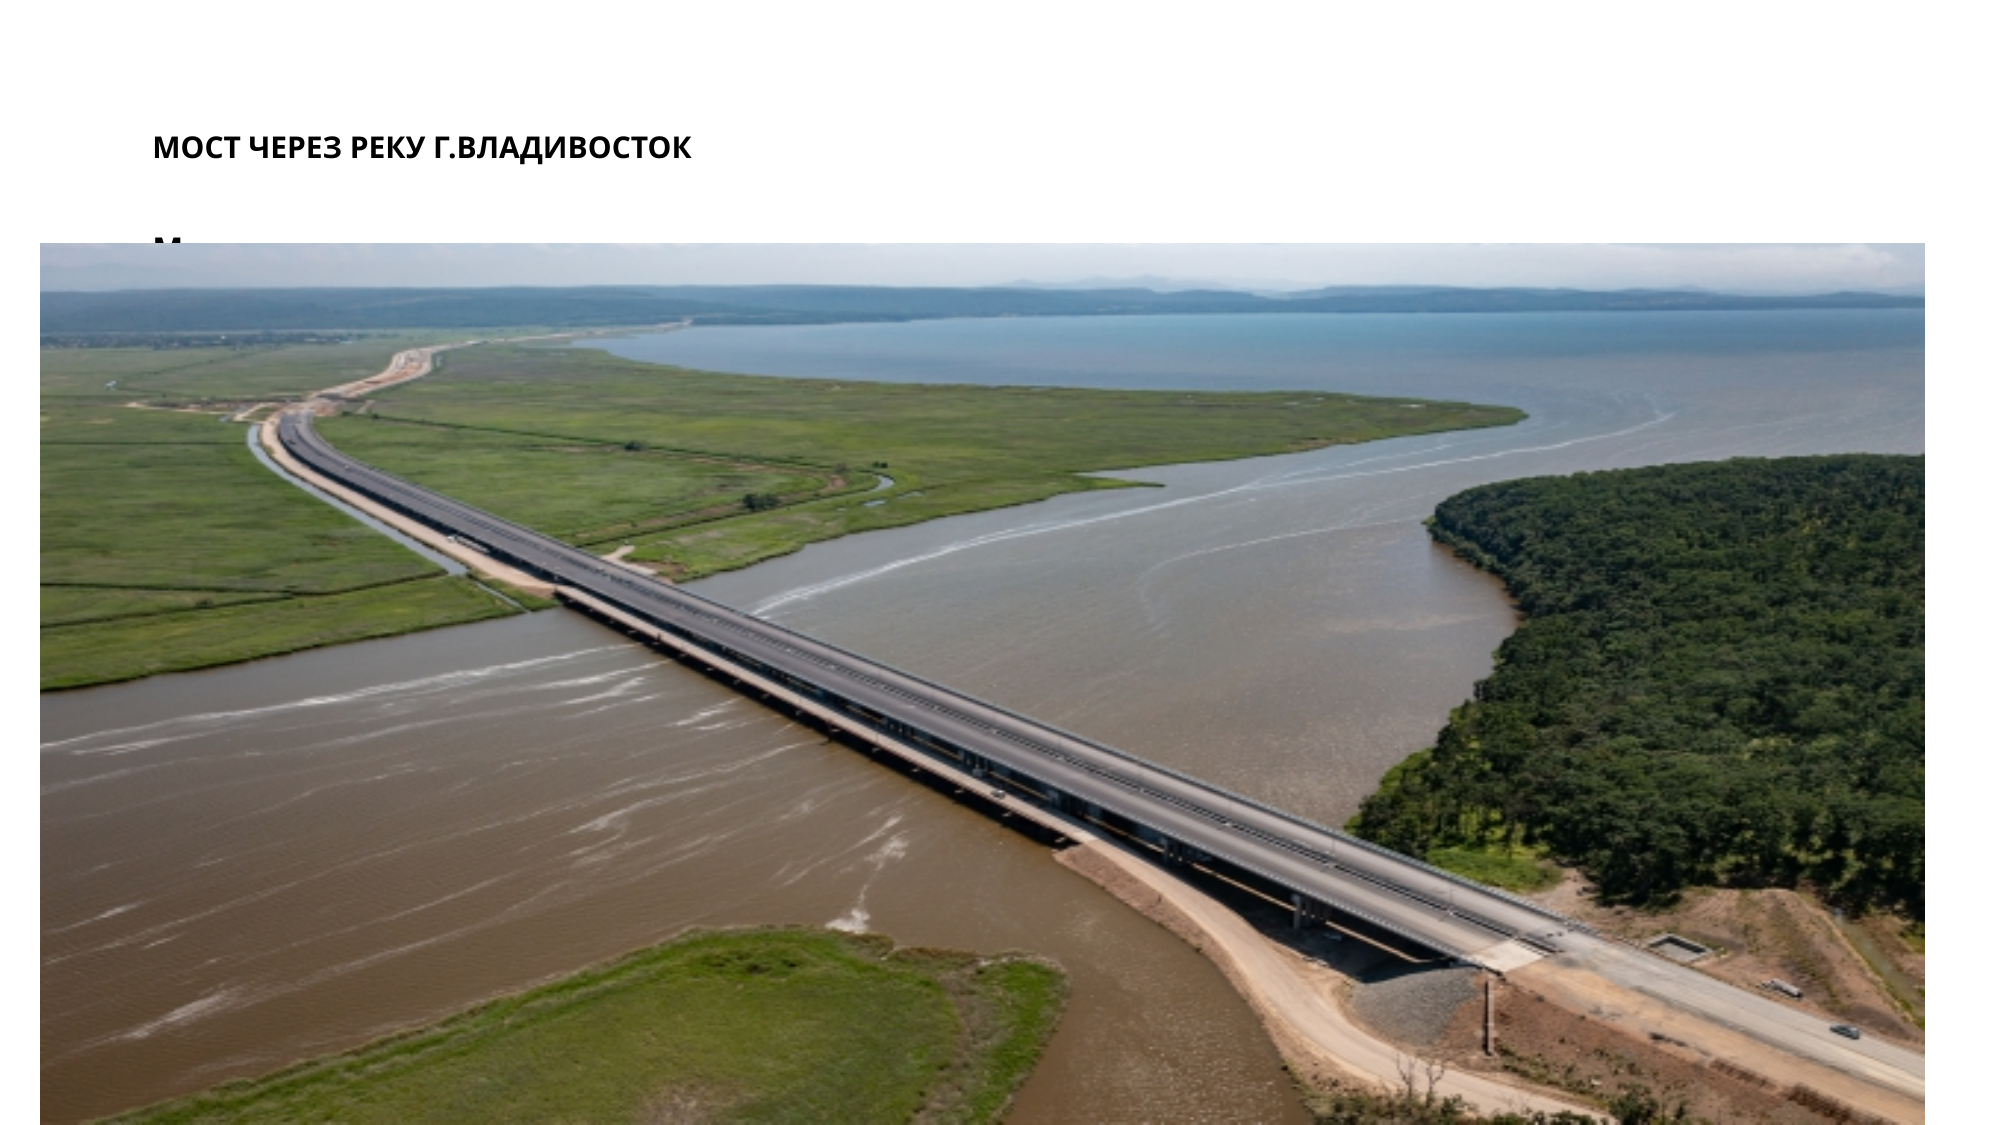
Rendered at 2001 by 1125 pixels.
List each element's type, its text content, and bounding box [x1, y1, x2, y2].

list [40, 243, 1925, 1125]
title МОСТ ЧЕРЕЗ РЕКУ Г.ВЛАДИВОСТОК М [137, 59, 1863, 243]
